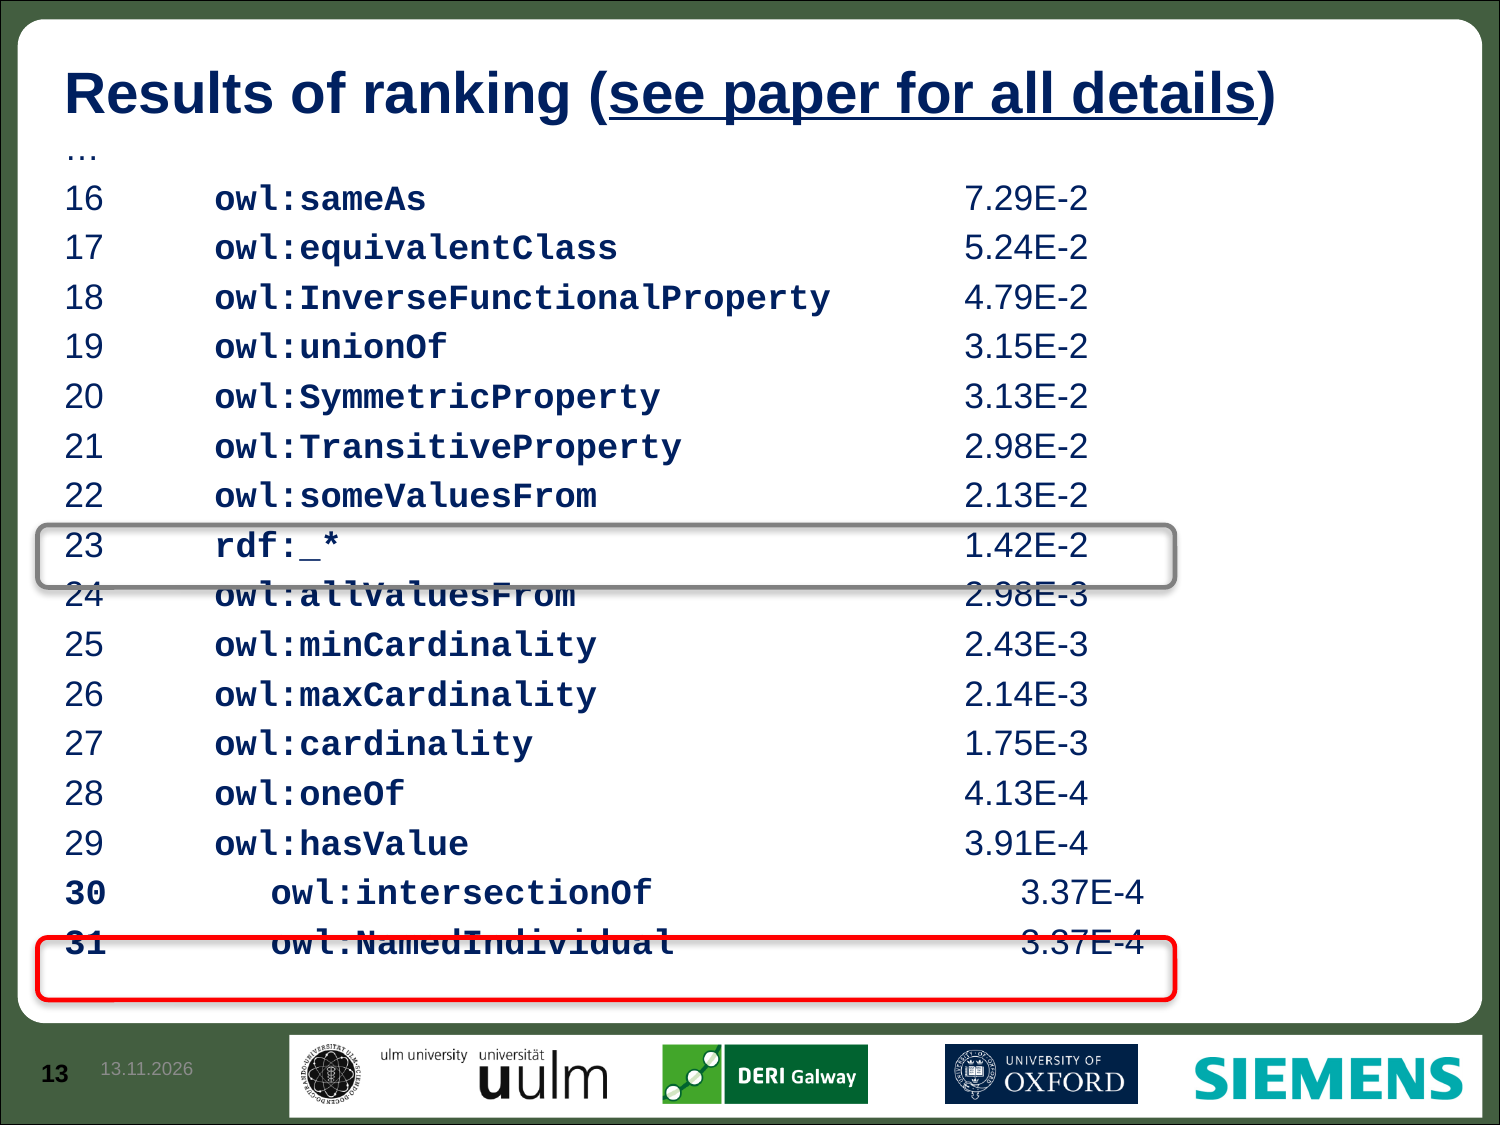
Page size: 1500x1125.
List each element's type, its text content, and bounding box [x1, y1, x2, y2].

text_box [36, 936, 1176, 1001]
list … 16 owl:sameAs 7.29E-2 17 owl:equivalentClass 5.24E-2 18 owl:InverseFunctionalProperty 4.79E-2 19 owl:unionOf 3.15E-2 20 owl:SymmetricProperty 3.13E-2 21 owl:TransitiveProperty 2.98E-2 22 owl:someValuesFrom 2.13E-2 23 rdf:_* 1.42E-2 24 owl:allValuesFrom 2.98E-3 25 owl:minCardinality 2.43E-3 26 owl:maxCardinality 2.14E-3 27 owl:cardinality 1.75E-3 28 owl:oneOf 4.13E-4 29 owl:hasValue 3.91E-4 owl:intersectionOf 3.37E-4 31 owl:NamedIndividual 3.37E-4 [64, 124, 1351, 1026]
picture [945, 1044, 1138, 1104]
picture [301, 1044, 607, 1104]
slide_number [100, 1057, 272, 1117]
picture [1194, 1057, 1463, 1100]
title Results of ranking (see paper for all details) [63, 33, 1430, 126]
text_box [36, 524, 1176, 589]
picture [662, 1044, 868, 1104]
